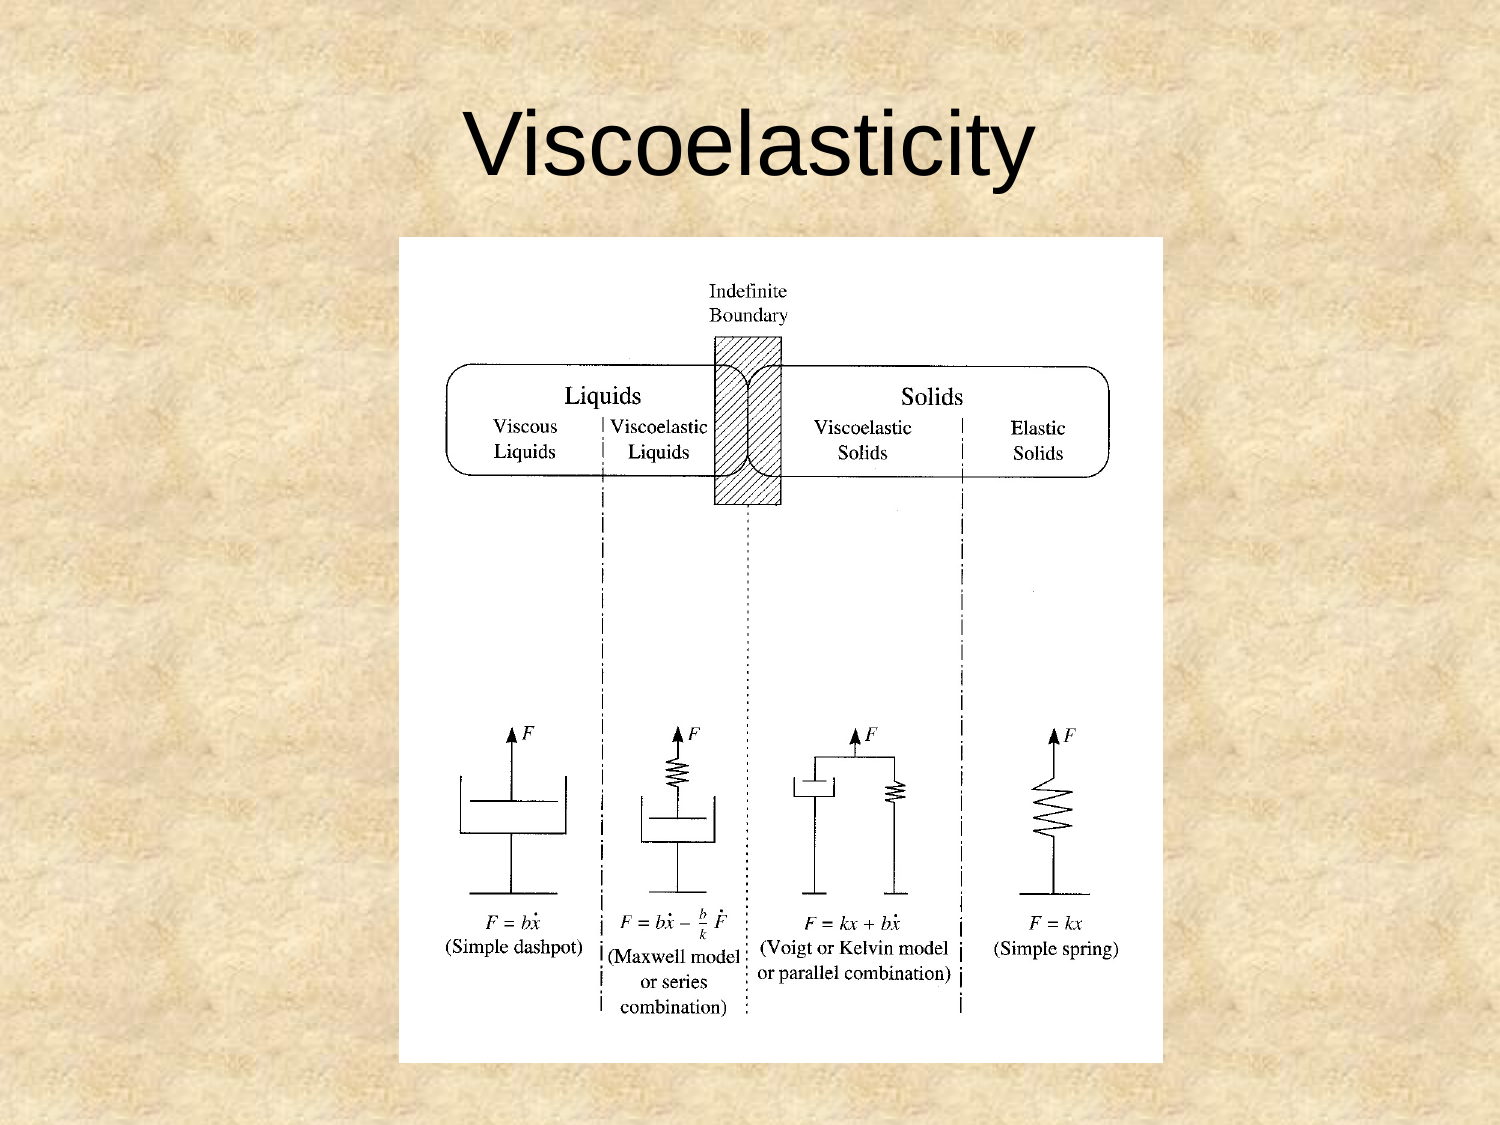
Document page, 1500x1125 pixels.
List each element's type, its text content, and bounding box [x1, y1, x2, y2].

title Viscoelasticity [74, 44, 1426, 233]
picture [0, 0, 1500, 1125]
